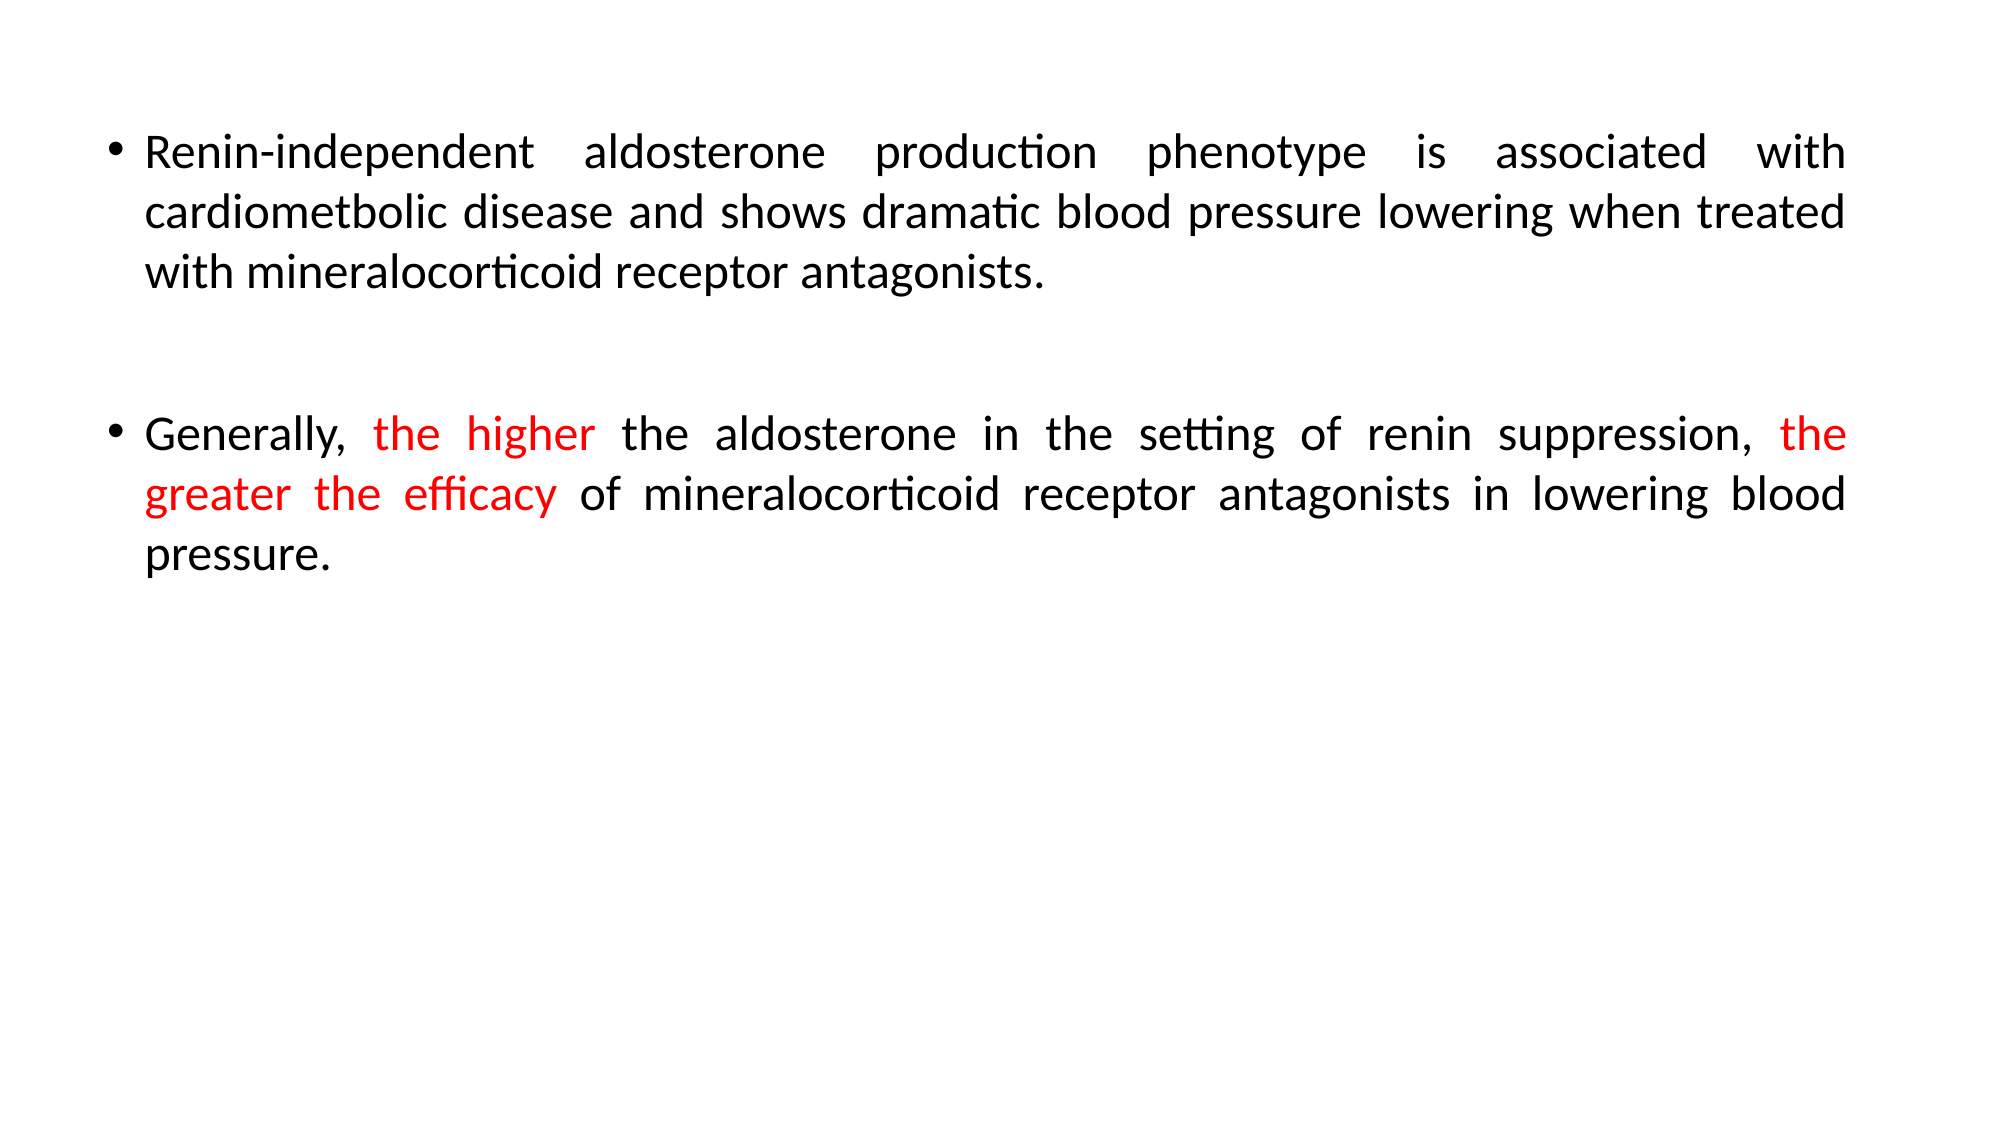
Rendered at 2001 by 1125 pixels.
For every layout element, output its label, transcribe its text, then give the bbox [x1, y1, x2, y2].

list Renin-independent aldosterone production phenotype is associated with cardiometbolic disease and shows dramatic blood pressure lowering when treated with mineralocorticoid receptor antagonists. Generally, the higher the aldosterone in the setting of renin suppression, the greater the efficacy of mineralocorticoid receptor antagonists in lowering blood pressure. [92, 110, 1863, 1014]
